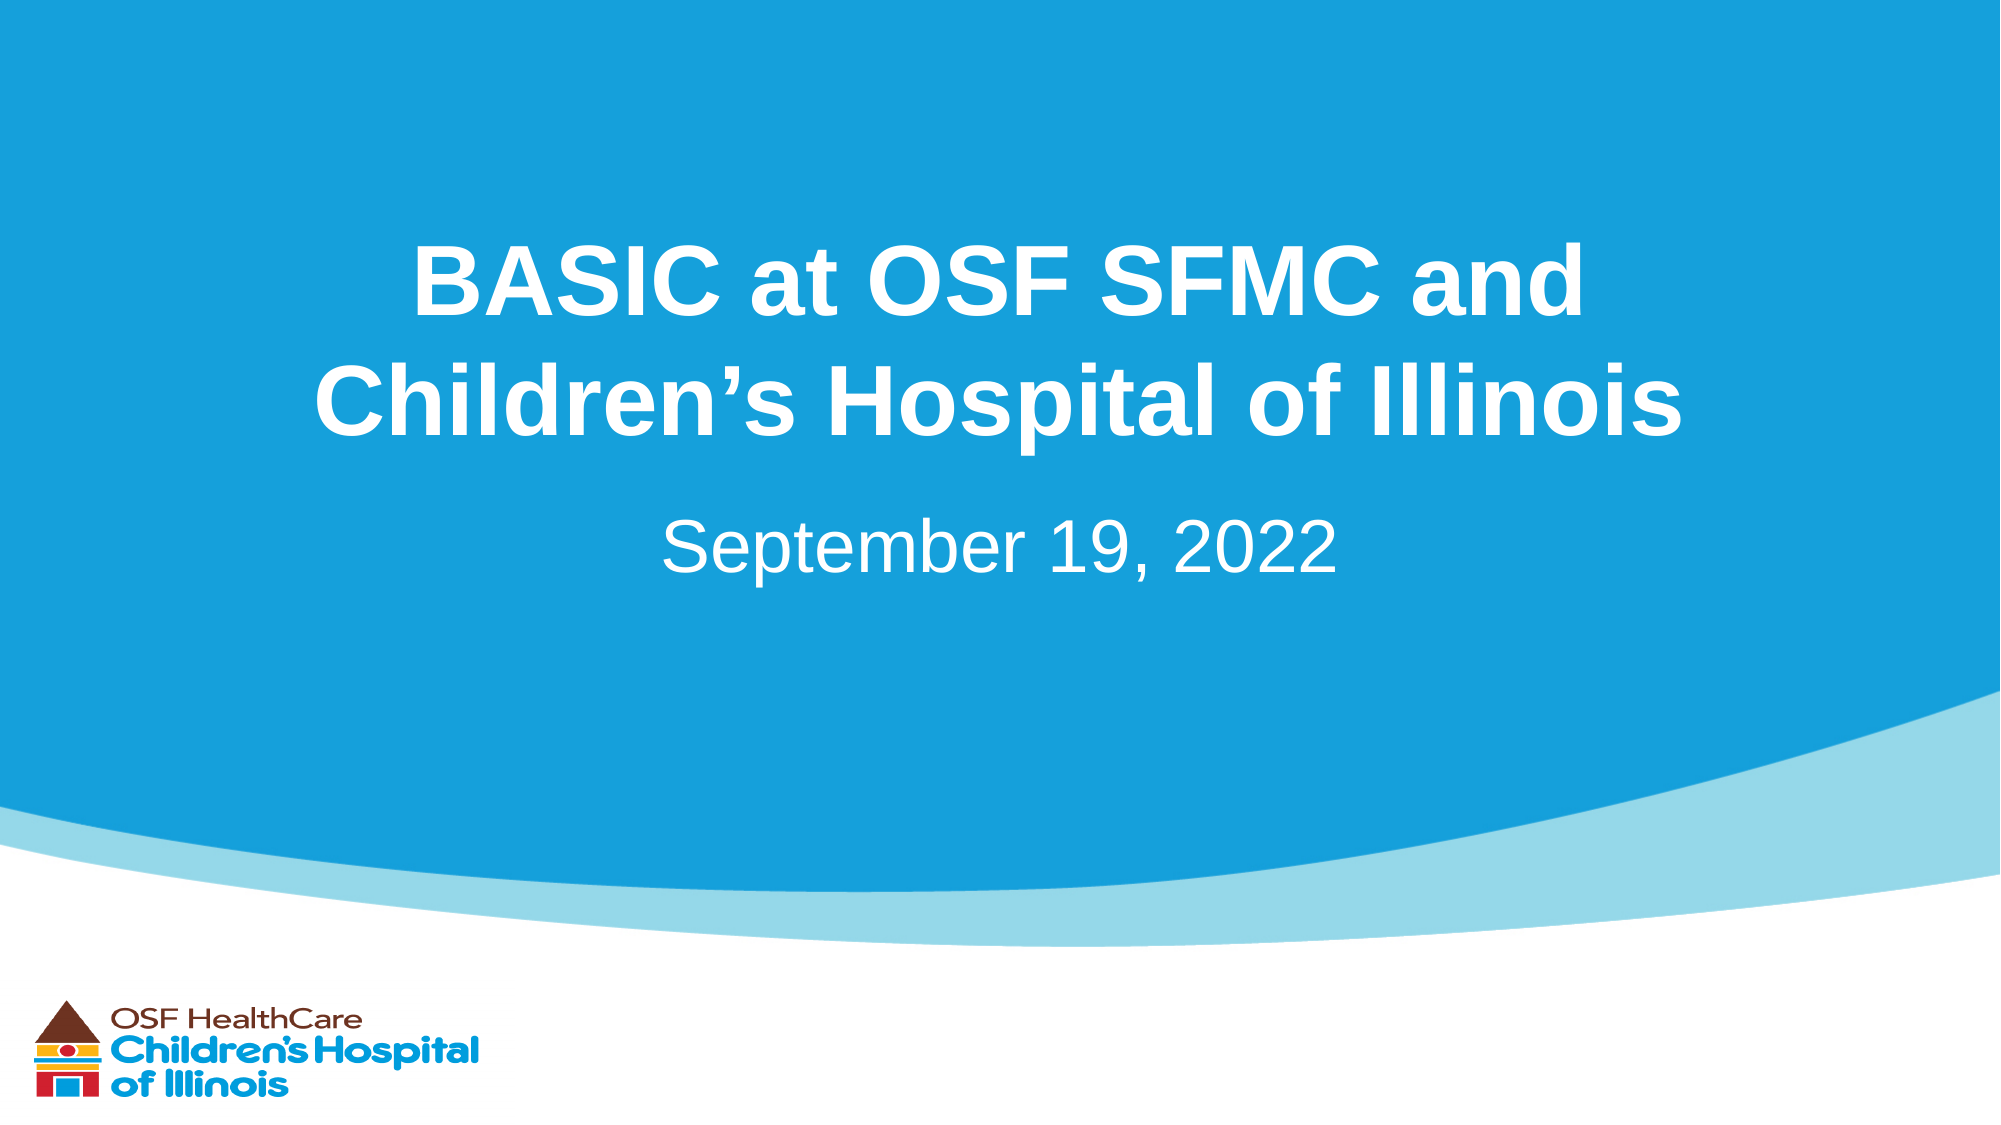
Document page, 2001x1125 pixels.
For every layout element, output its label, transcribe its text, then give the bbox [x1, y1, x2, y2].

title BASIC at OSF SFMC and Children’s Hospital of Illinois [149, 222, 1851, 464]
picture [0, 0, 2000, 1125]
subtitle September 19, 2022 [300, 490, 1700, 779]
